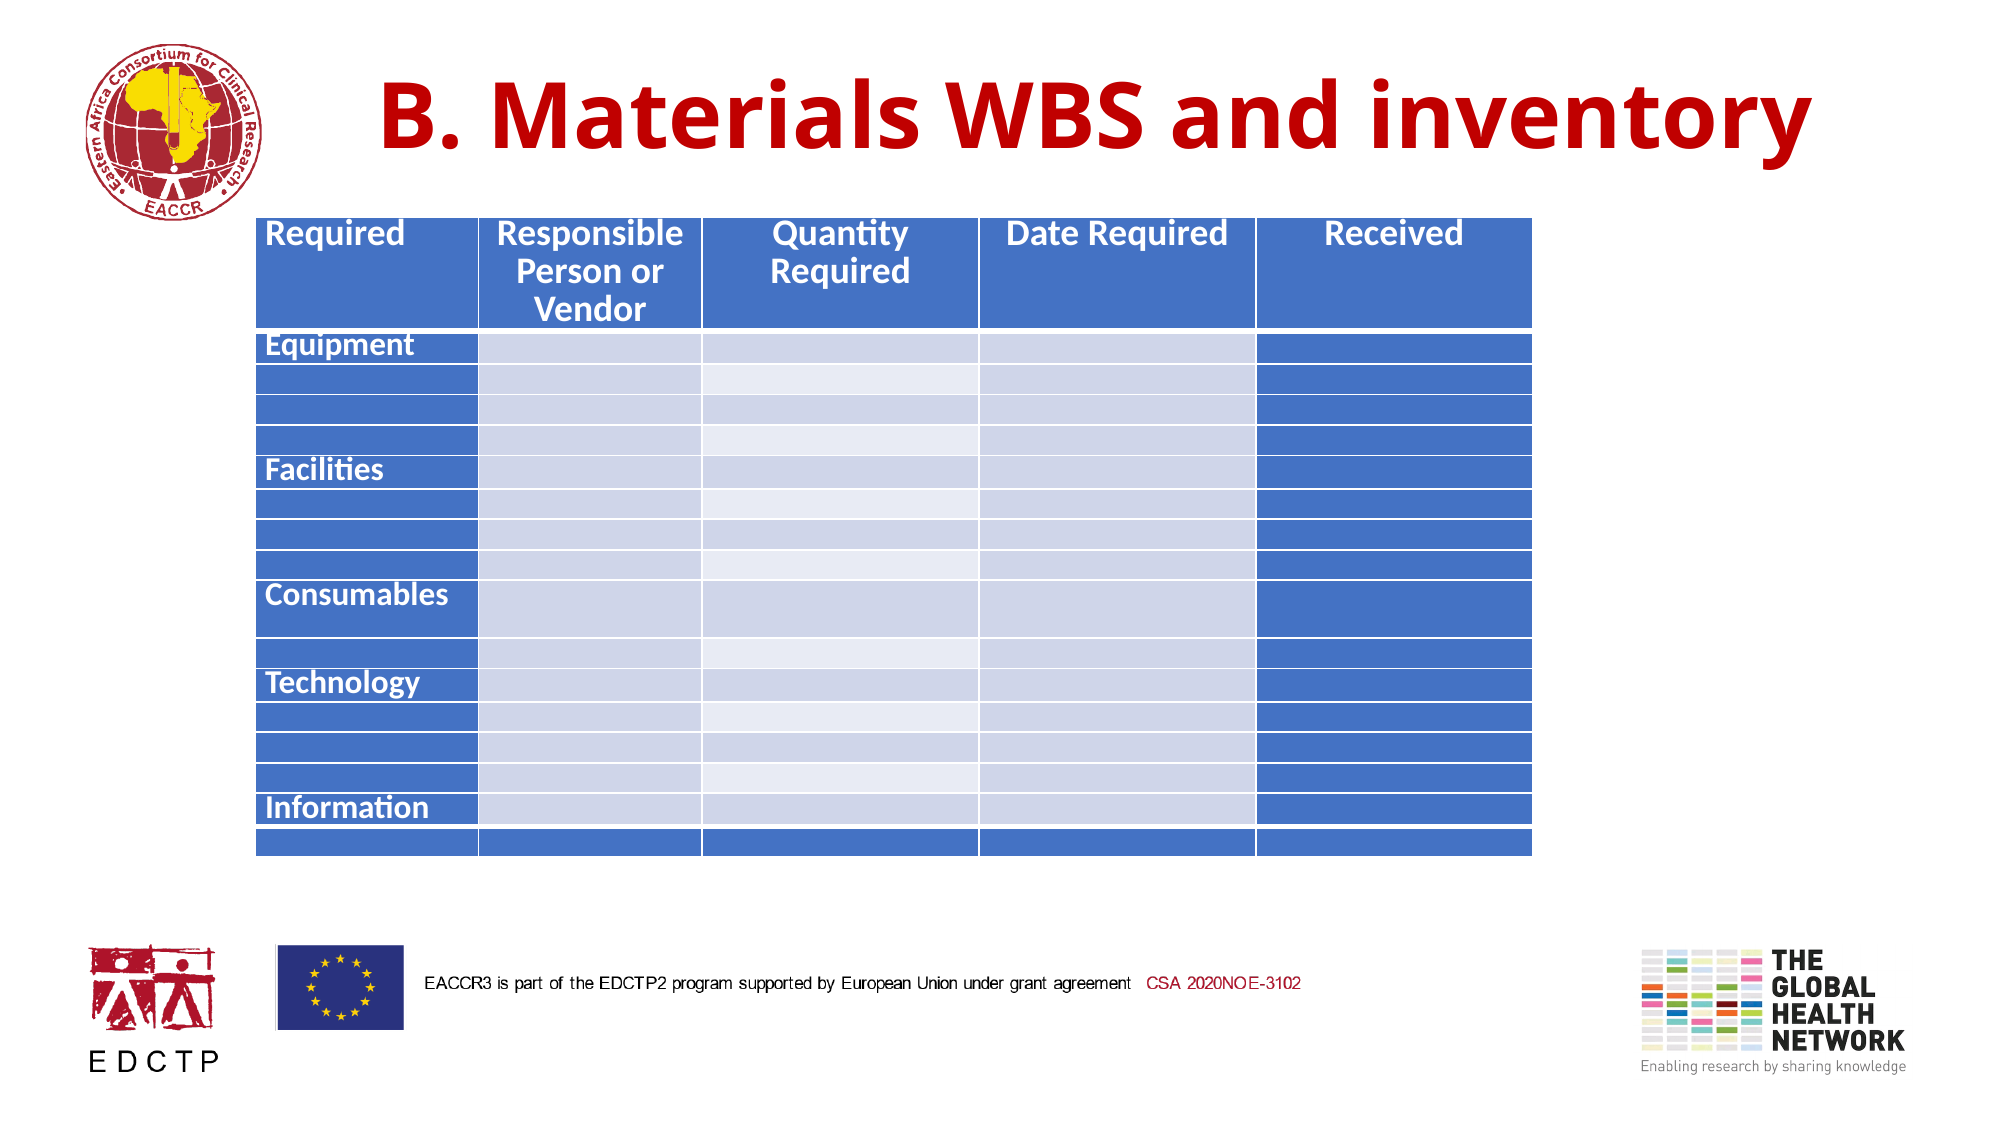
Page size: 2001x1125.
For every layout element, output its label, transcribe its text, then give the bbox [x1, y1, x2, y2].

table_cell [479, 520, 701, 549]
table_cell [479, 639, 701, 668]
table_cell [479, 490, 701, 518]
table_cell [703, 581, 978, 637]
table_cell [256, 733, 478, 762]
table_cell [1257, 733, 1532, 762]
table_cell [256, 365, 478, 394]
table_cell [703, 703, 978, 731]
table_cell [1257, 520, 1532, 549]
table_cell [980, 426, 1255, 455]
table_cell [703, 669, 978, 701]
table_cell [479, 426, 701, 455]
table_cell [1257, 426, 1532, 455]
table_cell [980, 456, 1255, 488]
table_cell [256, 490, 478, 518]
table_cell Equipment [256, 334, 478, 363]
table_cell [479, 794, 701, 824]
table_header Date Required [980, 218, 1255, 328]
table_cell [479, 829, 701, 856]
table_cell [256, 639, 478, 668]
table_cell [980, 490, 1255, 518]
table_cell [479, 581, 701, 637]
table_cell [479, 669, 701, 701]
table_cell [703, 639, 978, 668]
table_cell [703, 395, 978, 424]
table_cell [479, 395, 701, 424]
table_cell [256, 395, 478, 424]
table_cell Facilities [256, 456, 478, 488]
table_cell Consumables [256, 581, 478, 637]
table_header Quantity Required [703, 218, 978, 328]
table_cell [479, 764, 701, 792]
table_cell [703, 490, 978, 518]
table_cell [1257, 639, 1532, 668]
table_cell [703, 794, 978, 824]
table_cell [703, 334, 978, 363]
table_cell [703, 456, 978, 488]
table_cell [1257, 334, 1532, 363]
table_cell [980, 365, 1255, 394]
table_cell [479, 334, 701, 363]
table_cell [256, 551, 478, 579]
table_cell [256, 520, 478, 549]
table_cell [479, 365, 701, 394]
table_header Received [1257, 218, 1532, 328]
table_cell [256, 426, 478, 455]
table_cell [980, 395, 1255, 424]
table_cell [479, 551, 701, 579]
table_header Responsible Person or Vendor [479, 218, 701, 328]
table_cell [1257, 456, 1532, 488]
table_cell [1257, 794, 1532, 824]
table_cell [703, 551, 978, 579]
table_cell [980, 639, 1255, 668]
table_cell [1257, 551, 1532, 579]
table_cell [1257, 669, 1532, 701]
table_cell Technology [256, 669, 478, 701]
table_cell [980, 794, 1255, 824]
table_cell [1257, 395, 1532, 424]
table_cell [980, 581, 1255, 637]
table_cell [980, 764, 1255, 792]
table_cell [703, 365, 978, 394]
table_cell [980, 733, 1255, 762]
table_cell [703, 733, 978, 762]
table_cell [1257, 829, 1532, 856]
table_cell [980, 669, 1255, 701]
table_cell [703, 426, 978, 455]
table_header Required [256, 218, 478, 328]
table_cell [256, 703, 478, 731]
table_cell [703, 764, 978, 792]
table_cell [1257, 581, 1532, 637]
table_cell [1257, 490, 1532, 518]
table_cell [703, 520, 978, 549]
table_cell [256, 764, 478, 792]
picture [85, 943, 1308, 1079]
table_cell [479, 703, 701, 731]
table_cell [1257, 365, 1532, 394]
table_cell Information [256, 794, 478, 824]
table_cell [479, 733, 701, 762]
table_cell [980, 334, 1255, 363]
table_cell [479, 456, 701, 488]
table_cell [1257, 703, 1532, 731]
table_cell [980, 829, 1255, 856]
table_cell [256, 829, 478, 856]
table_cell [980, 551, 1255, 579]
table_cell [703, 829, 978, 856]
table_cell [980, 520, 1255, 549]
table_cell [1257, 764, 1532, 792]
title B. Materials WBS and inventory [351, 8, 1863, 229]
table_cell [980, 703, 1255, 731]
